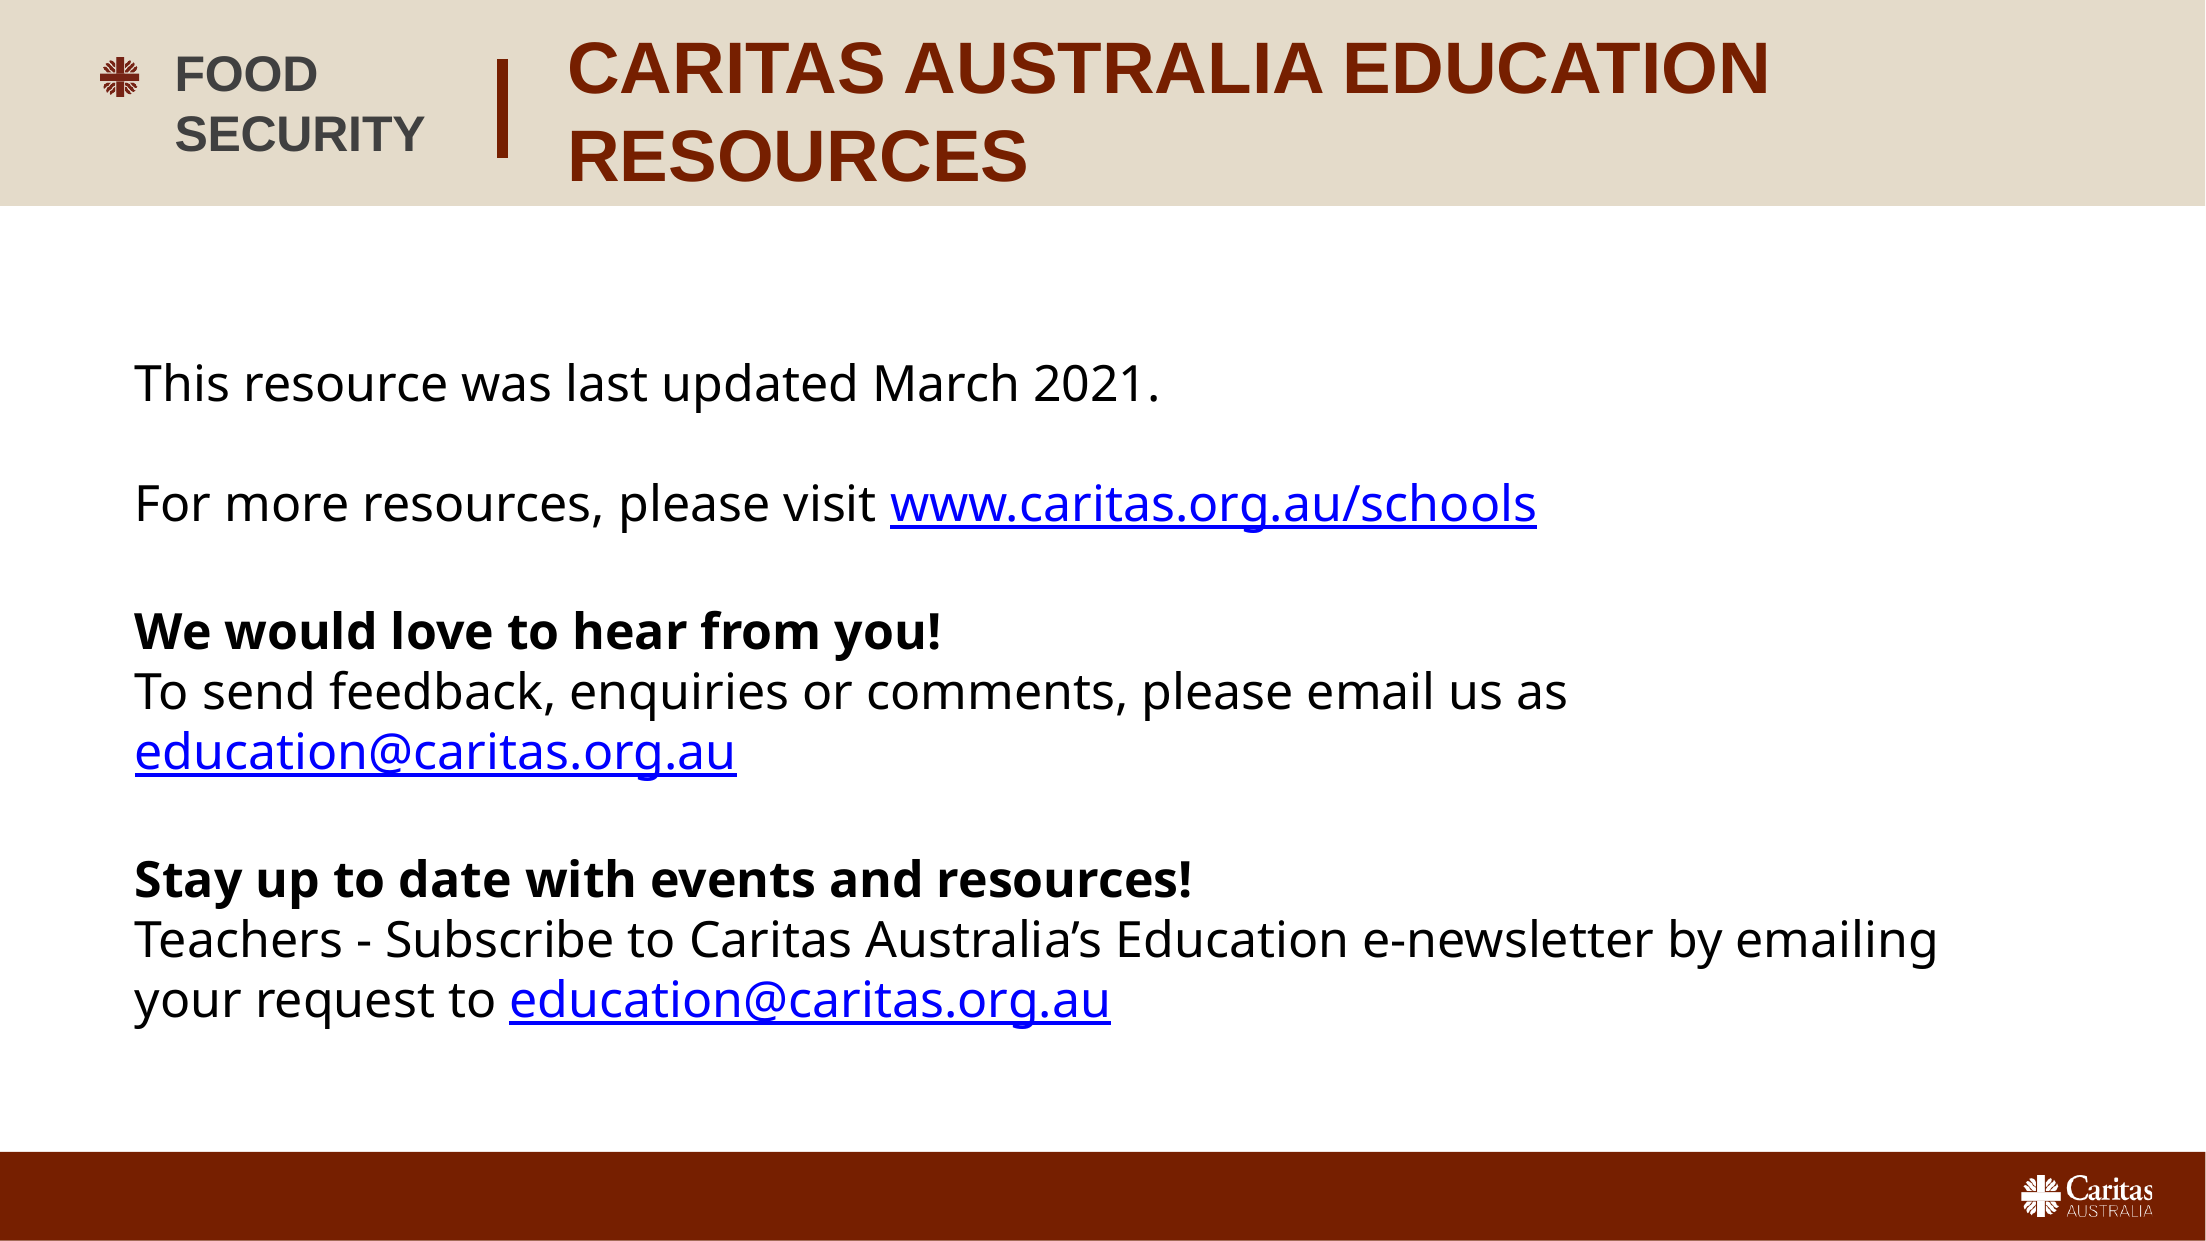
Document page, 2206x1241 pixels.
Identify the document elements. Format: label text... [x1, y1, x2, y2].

text_box [100, 57, 140, 97]
title FOOD SECURITY [172, 39, 488, 249]
text_box This resource was last updated March 2021. For more resources, please visit www.caritas.org.au/schools We would love to hear from you! To send feedback, enquiries or comments, please email us as education@caritas.org.au Stay up to date with events and resources! Teachers - Subscribe to Caritas Australia’s Education e-newsletter by emailing your request to education@caritas.org.au [119, 343, 2059, 1099]
picture [2021, 1175, 2153, 1217]
text_box CARITAS AUSTRALIA EDUCATION RESOURCES [565, 19, 2175, 196]
